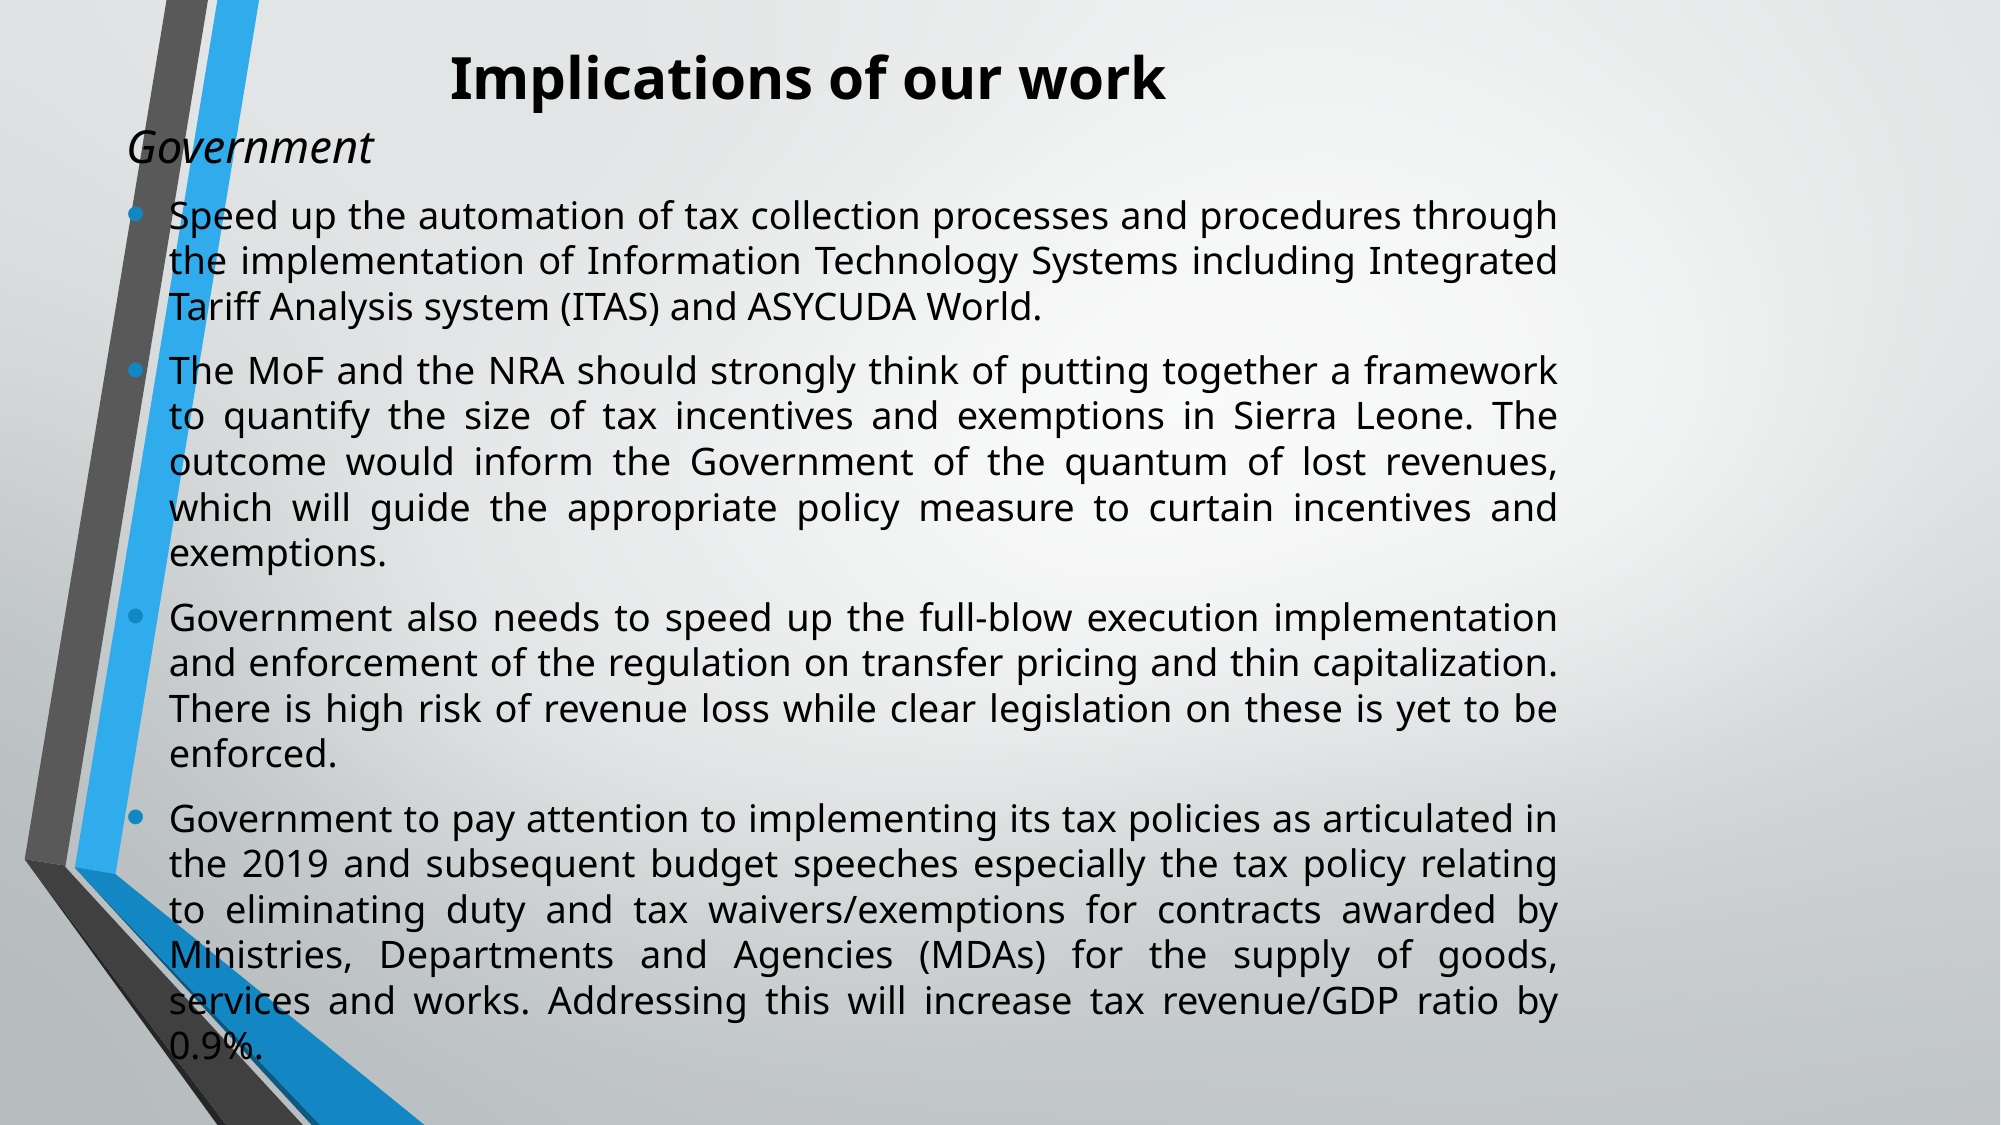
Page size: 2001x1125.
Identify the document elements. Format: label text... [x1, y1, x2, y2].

list Government Speed up the automation of tax collection processes and procedures through the implementation of Information Technology Systems including Integrated Tariff Analysis system (ITAS) and ASYCUDA World. The MoF and the NRA should strongly think of putting together a framework to quantify the size of tax incentives and exemptions in Sierra Leone. The outcome would inform the Government of the quantum of lost revenues, which will guide the appropriate policy measure to curtain incentives and exemptions. Government also needs to speed up the full-blow execution implementation and enforcement of the regulation on transfer pricing and thin capitalization. There is high risk of revenue loss while clear legislation on these is yet to be enforced. Government to pay attention to implementing its tax policies as articulated in the 2019 and subsequent budget speeches especially the tax policy relating to eliminating duty and tax waivers/exemptions for contracts awarded by Ministries, Departments and Agencies (MDAs) for the supply of goods, services and works. Addressing this will increase tax revenue/GDP ratio by 0.9%. [111, 110, 1575, 1080]
title Implications of our work [111, 42, 1522, 110]
